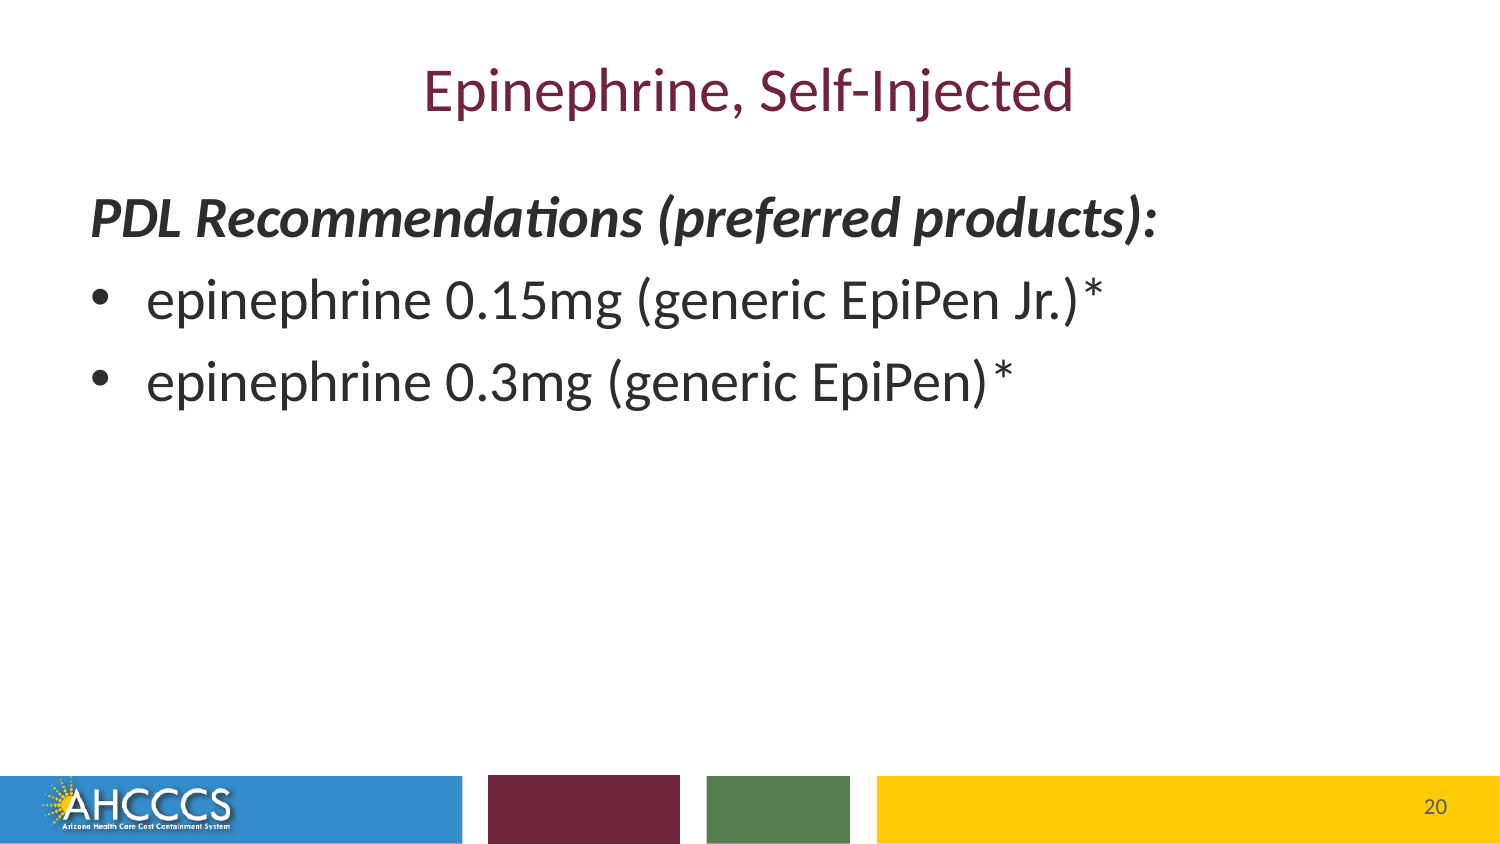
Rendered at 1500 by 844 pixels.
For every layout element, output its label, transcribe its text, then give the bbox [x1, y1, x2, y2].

title Epinephrine, Self-Injected [75, 22, 1425, 163]
picture [42, 776, 230, 830]
list PDL Recommendations (preferred products): epinephrine 0.15mg (generic EpiPen Jr.)* epinephrine 0.3mg (generic EpiPen)* [75, 171, 1425, 729]
